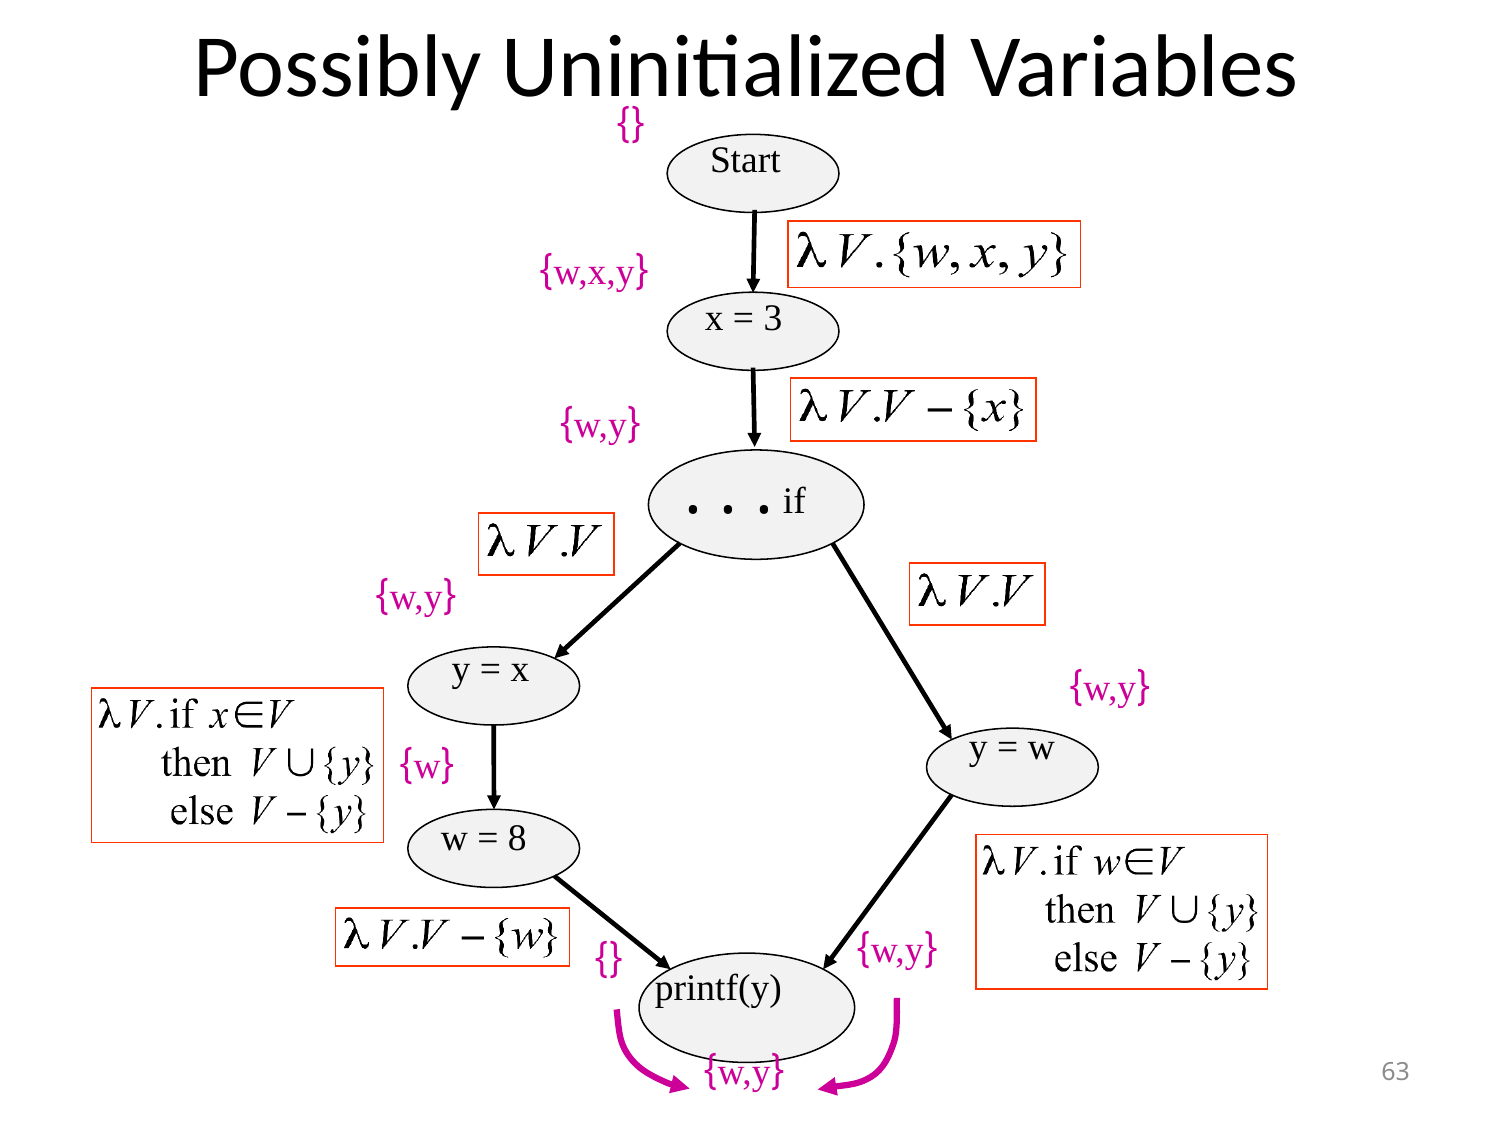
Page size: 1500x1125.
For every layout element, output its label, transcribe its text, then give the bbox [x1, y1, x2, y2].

text_box {w,y} [856, 924, 952, 970]
text_box [748, 380, 761, 445]
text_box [648, 446, 865, 560]
text_box {w,x,y} [538, 247, 663, 293]
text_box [638, 952, 870, 996]
text_box {w,y} [559, 400, 655, 446]
picture [910, 563, 1045, 625]
text_box [487, 734, 501, 807]
text_box [747, 222, 760, 290]
slide_number 63 [1074, 1042, 1425, 1103]
picture [976, 835, 1268, 989]
text_box {w,y} [1068, 662, 1164, 709]
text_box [666, 291, 840, 371]
picture [478, 513, 614, 575]
text_box {} [594, 934, 637, 980]
text_box {w,y} [374, 572, 470, 618]
picture [788, 221, 1081, 288]
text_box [407, 809, 580, 888]
text_box {w} [398, 741, 468, 787]
picture [335, 908, 569, 966]
title Possibly Uninitialized Variables [0, 0, 1500, 122]
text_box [926, 722, 1099, 807]
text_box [407, 644, 580, 726]
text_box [666, 134, 840, 213]
text_box {} [615, 100, 659, 146]
picture [91, 688, 383, 842]
picture [791, 378, 1036, 441]
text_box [616, 997, 898, 1118]
